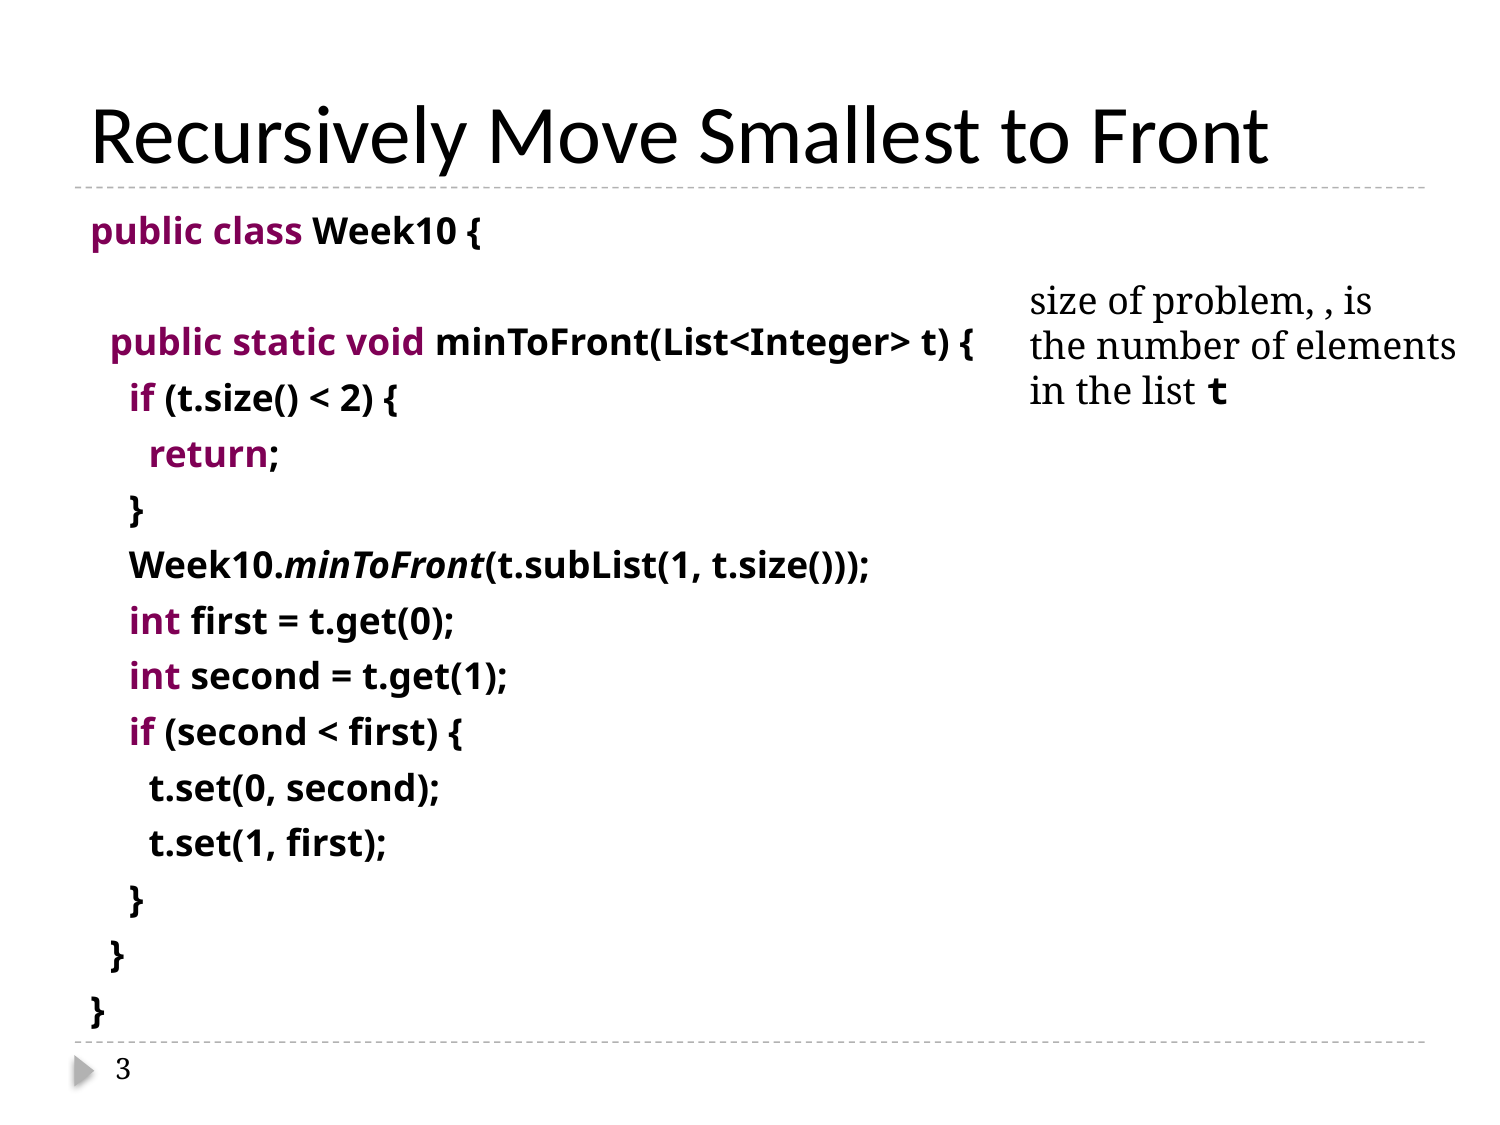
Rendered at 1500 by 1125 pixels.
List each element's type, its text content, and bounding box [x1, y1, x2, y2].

title Recursively Move Smallest to Front [74, 24, 1426, 188]
list public class Week10 { public static void minToFront(List<Integer> t) { if (t.size() < 2) { return; } Week10.minToFront(t.subList(1, t.size())); int first = t.get(0); int second = t.get(1); if (second < first) { t.set(0, second); t.set(1, first); } } } [74, 199, 1426, 1045]
slide_number 3 [100, 1042, 426, 1103]
